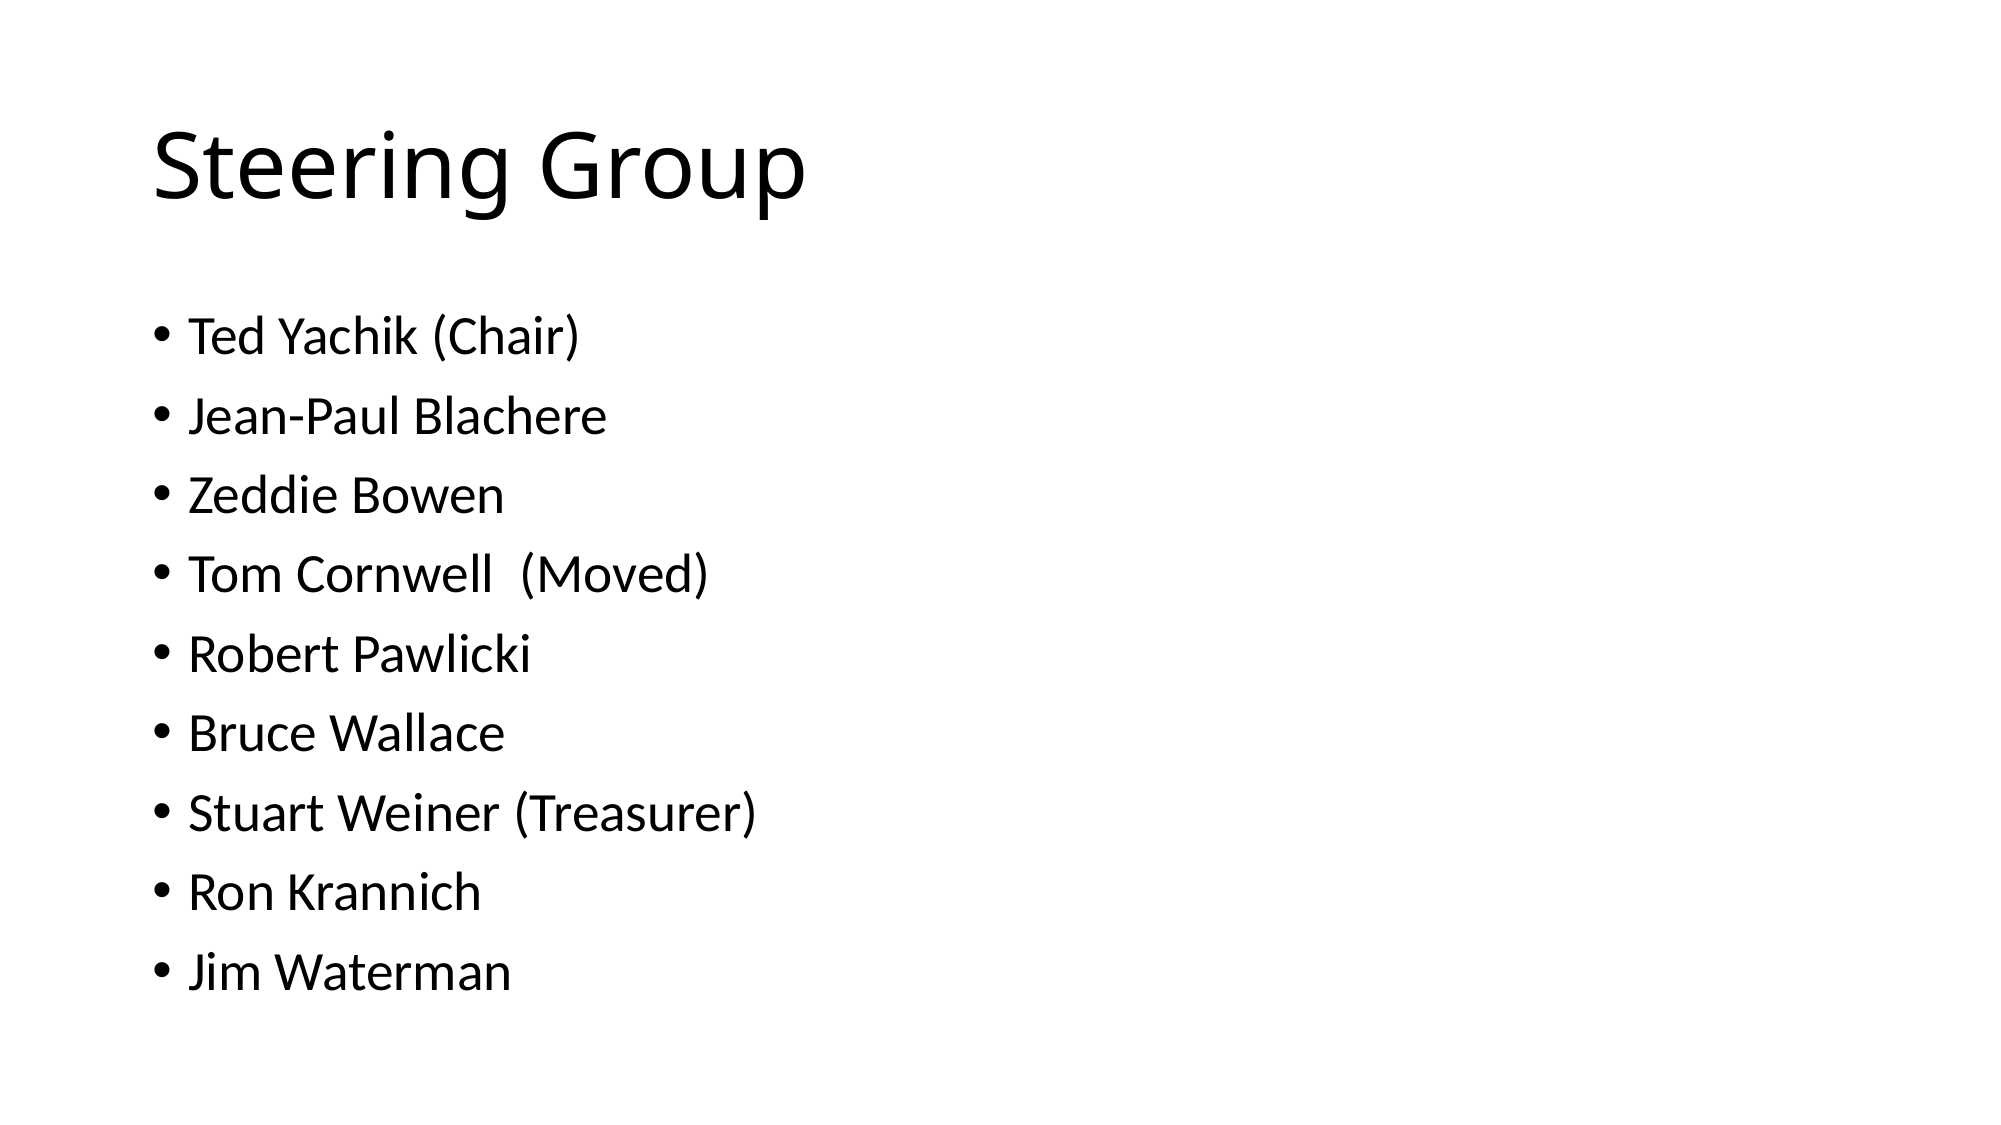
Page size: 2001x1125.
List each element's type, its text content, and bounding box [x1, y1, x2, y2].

list Ted Yachik (Chair) Jean-Paul Blachere Zeddie Bowen Tom Cornwell (Moved) Robert Pawlicki Bruce Wallace Stuart Weiner (Treasurer) Ron Krannich Jim Waterman [137, 299, 1863, 1014]
title Steering Group [137, 59, 1863, 278]
